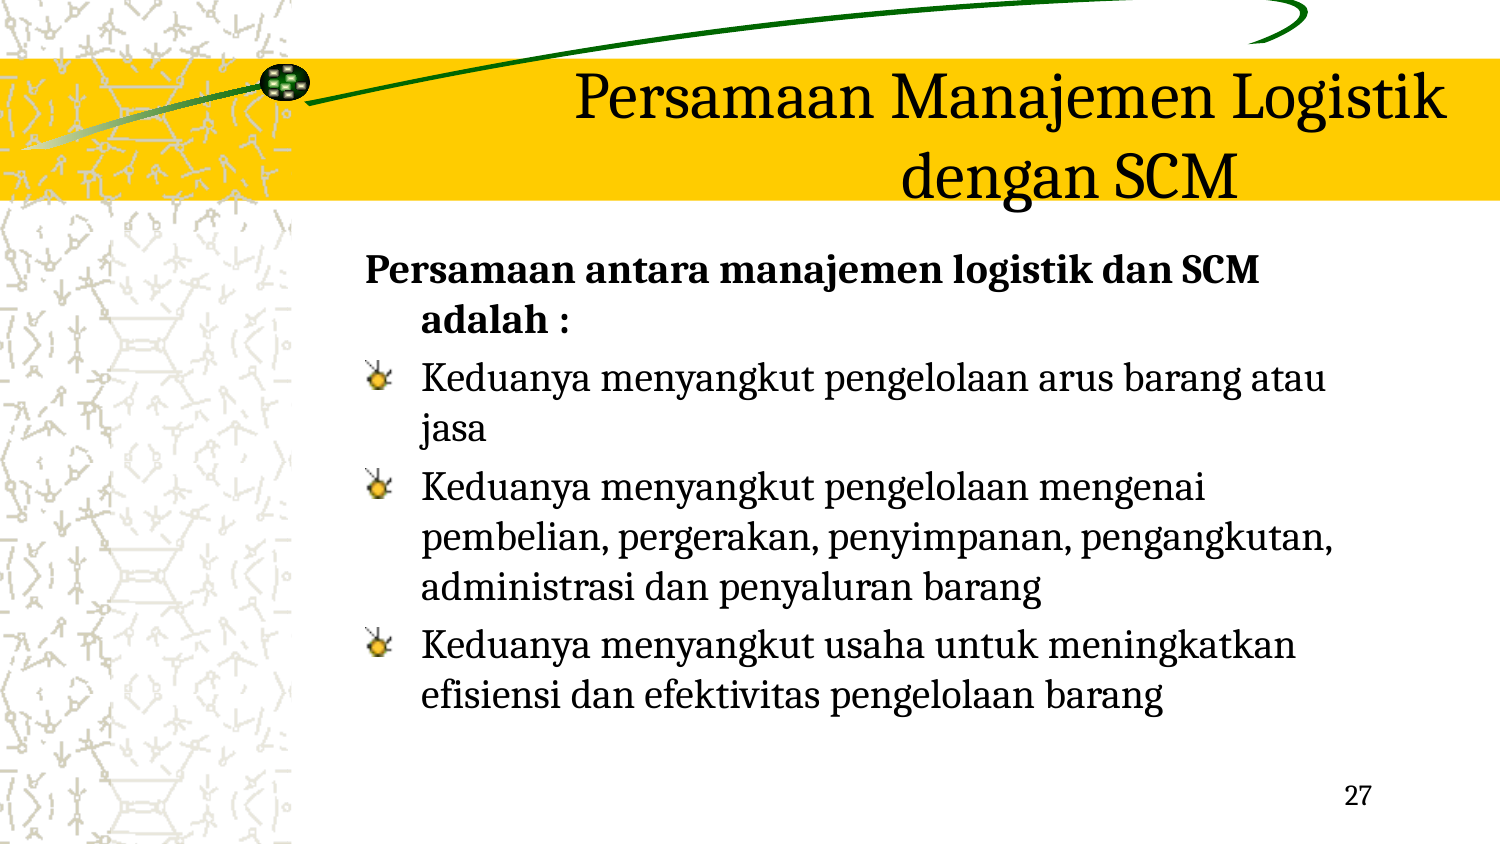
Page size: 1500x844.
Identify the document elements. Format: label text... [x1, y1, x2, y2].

picture [365, 468, 395, 499]
slide_number 27 [1074, 768, 1388, 826]
list Persamaan antara manajemen logistik dan SCM adalah : Keduanya menyangkut pengelolaan arus barang atau jasa Keduanya menyangkut pengelolaan mengenai pembelian, pergerakan, penyimpanan, pengangkutan, administrasi dan penyaluran barang Keduanya menyangkut usaha untuk meningkatkan efisiensi dan efektivitas pengelolaan barang [350, 234, 1363, 741]
picture [365, 360, 395, 390]
picture [0, 0, 292, 844]
title Persamaan Manajemen Logistik dengan SCM [337, 51, 1500, 212]
picture [365, 627, 395, 657]
